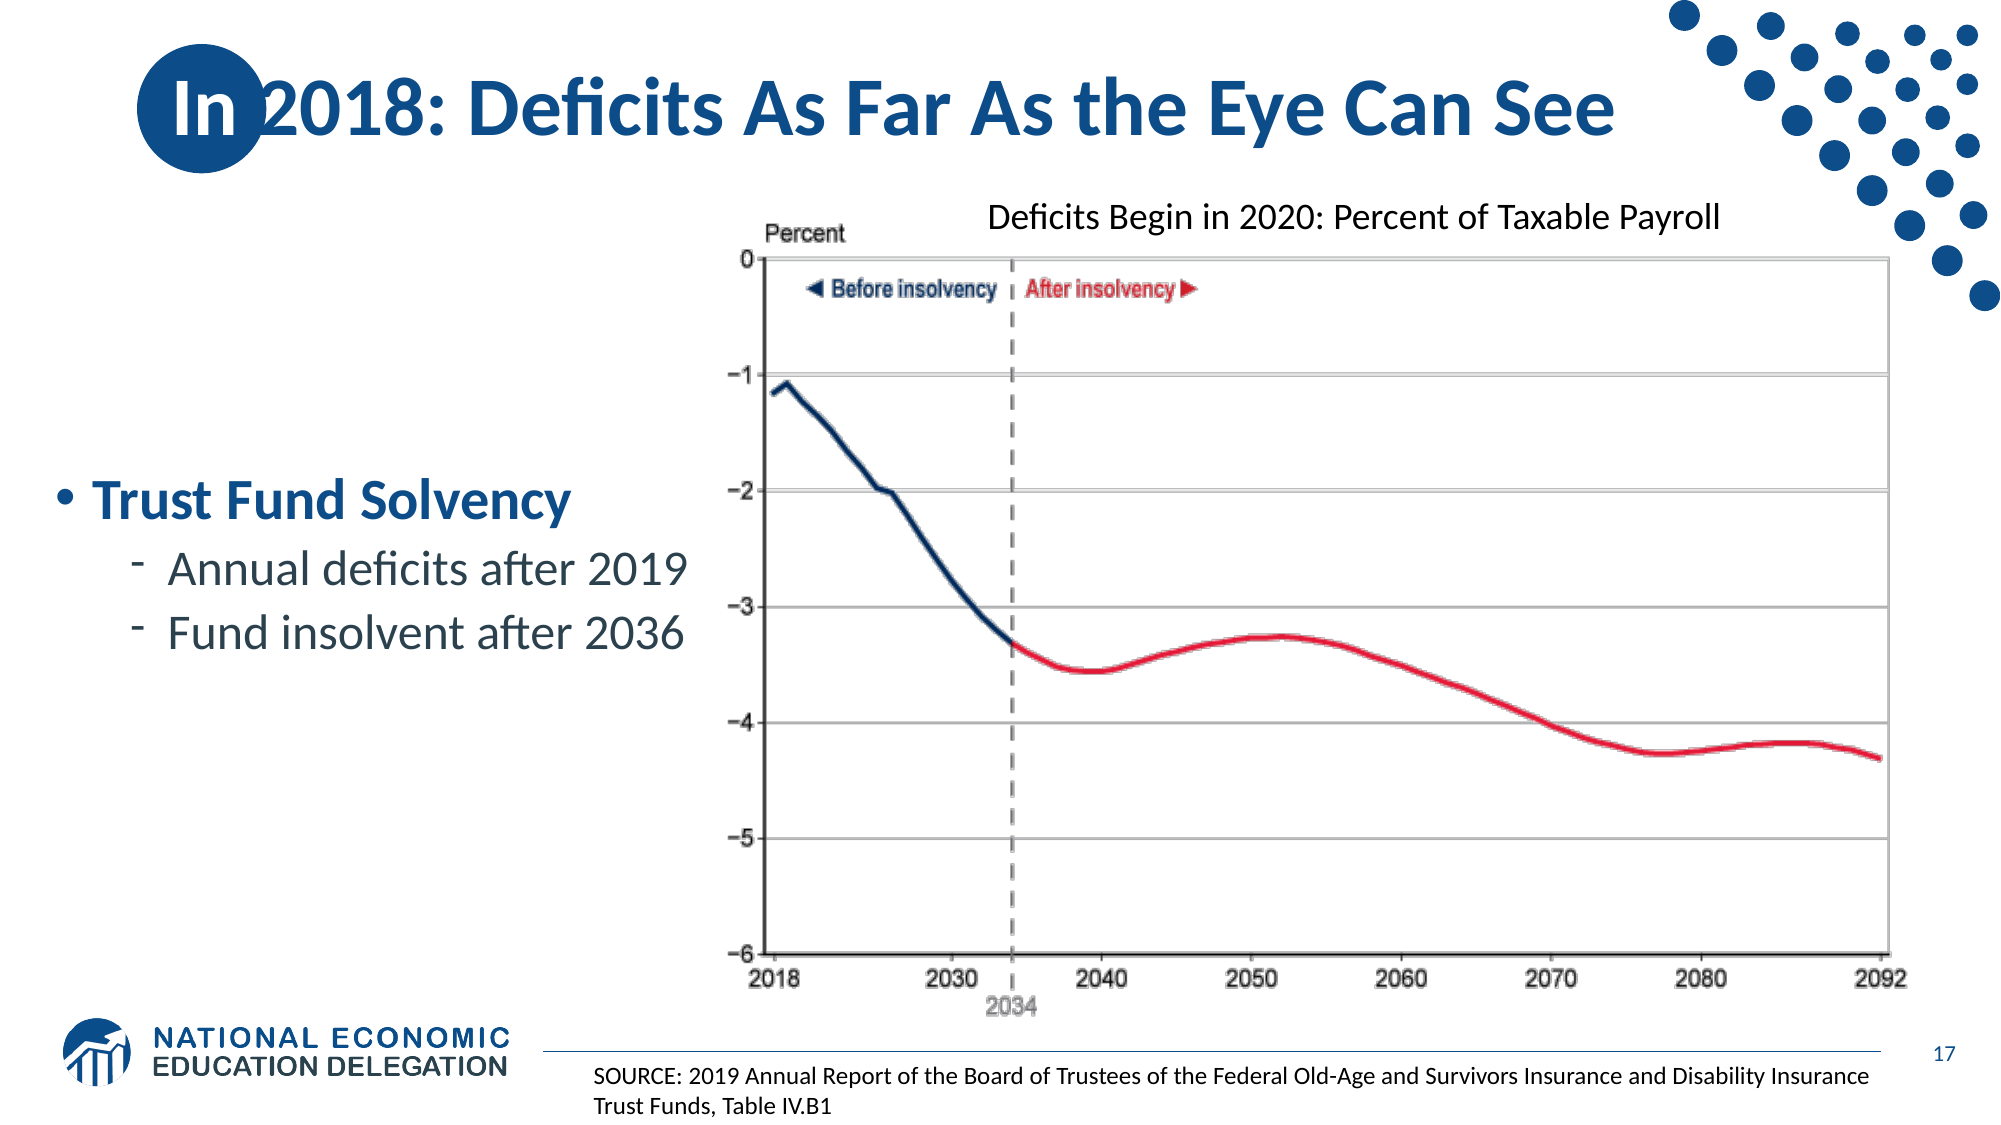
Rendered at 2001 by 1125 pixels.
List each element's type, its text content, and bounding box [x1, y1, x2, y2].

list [724, 217, 1909, 1022]
slide_number 17 [1521, 1022, 1972, 1082]
picture [55, 1013, 520, 1091]
text_box Deficits Begin in 2020: Percent of Taxable Payroll [972, 184, 1756, 217]
text_box Trust Fund Solvency Annual deficits after 2019 Fund insolvent after 2036 [40, 220, 724, 909]
text_box SOURCE: 2019 Annual Report of the Board of Trustees of the Federal Old-Age and Survivors Insurance and Disability Insurance Trust Funds, Table IV.B1 [578, 1051, 1909, 1125]
title In 2018: Deficits As Far As the Eye Can See [137, 0, 1863, 218]
